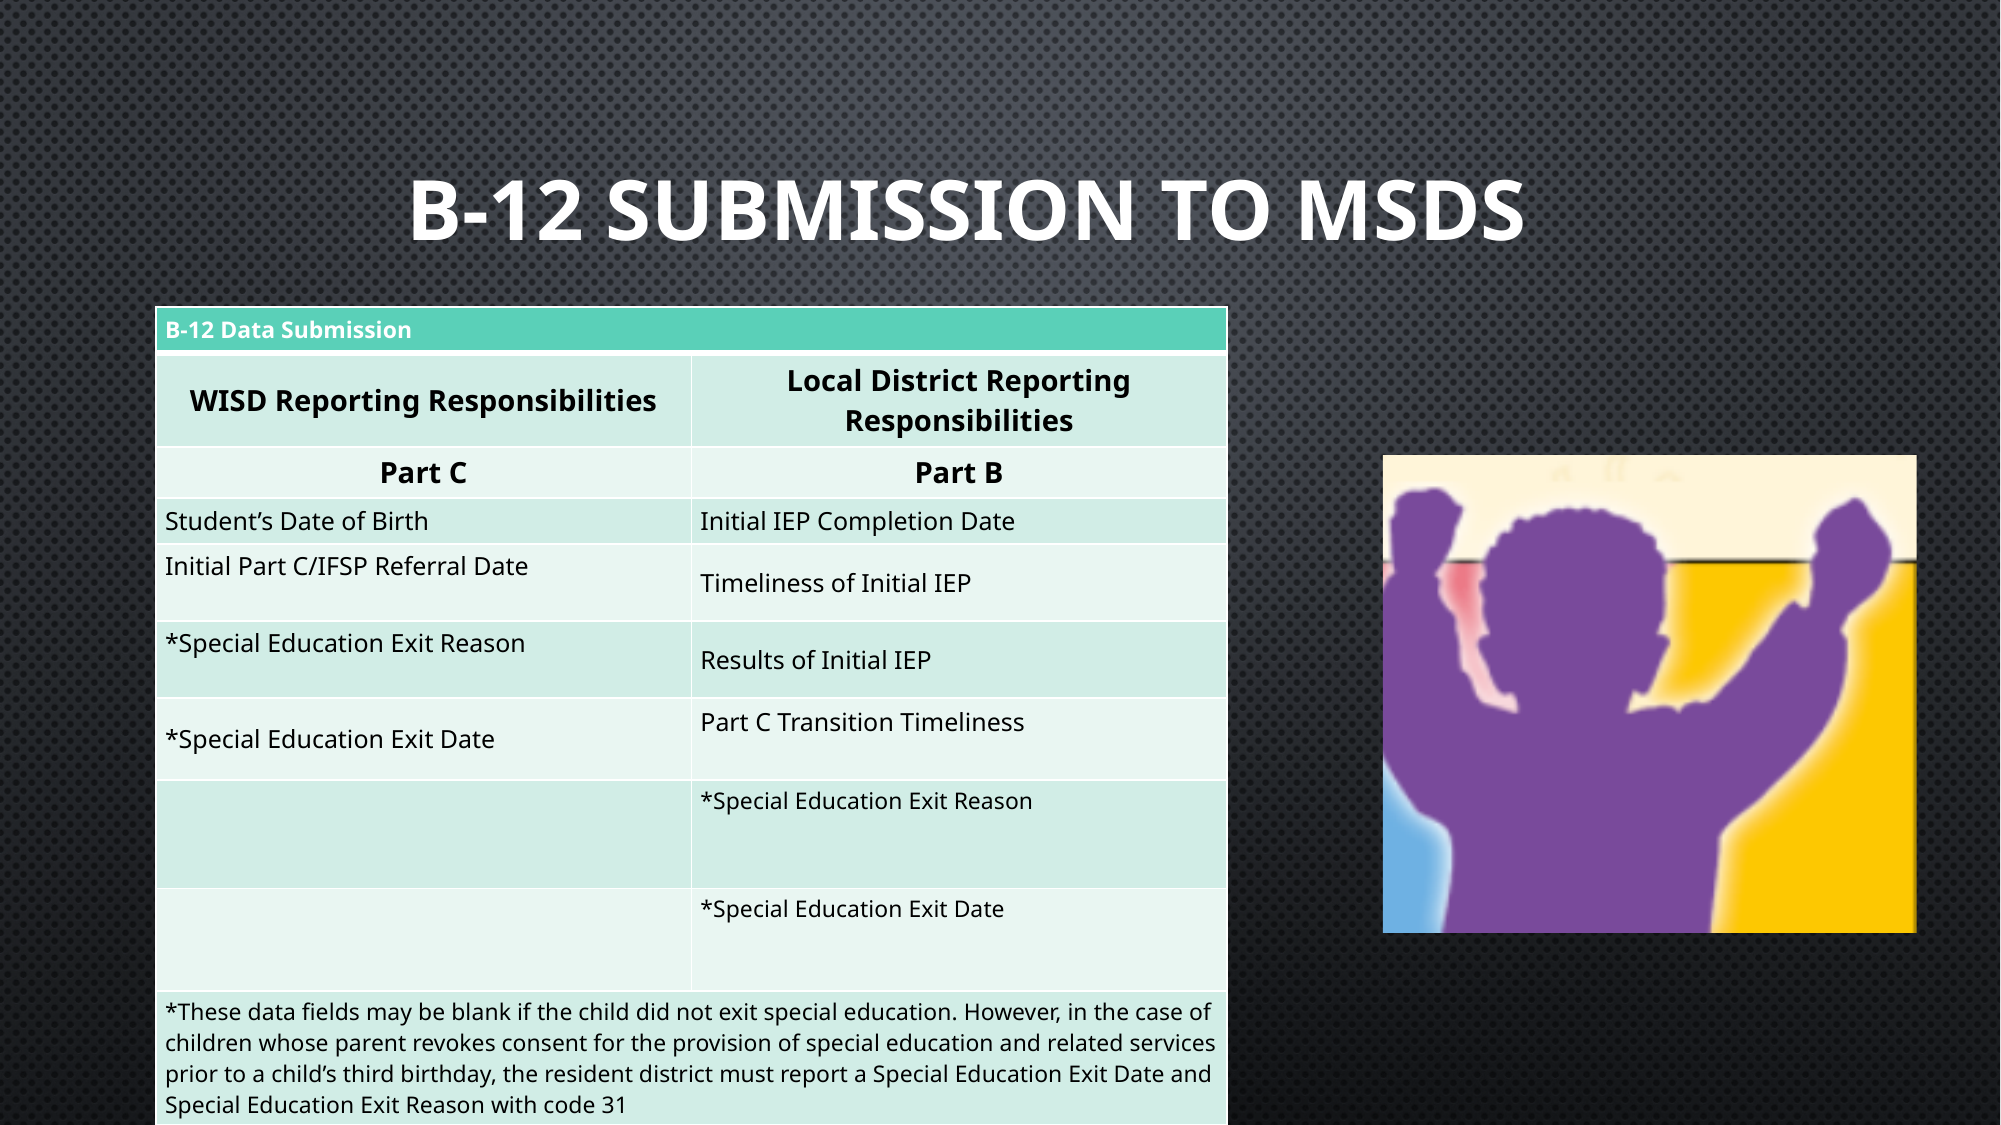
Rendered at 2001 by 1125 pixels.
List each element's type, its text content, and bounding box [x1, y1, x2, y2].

table_cell Part B [692, 448, 1226, 497]
table_cell *These data fields may be blank if the child did not exit special education. However, in the case of children whose parent revokes consent for the provision of special education and related services prior to a child’s third birthday, the resident district must report a Special Education Exit Date and Special Education Exit Reason with code 31 [157, 992, 1226, 1124]
table_cell Results of Initial IEP [692, 622, 1226, 697]
table_cell [157, 889, 691, 990]
table_cell *Special Education Exit Date [692, 889, 1226, 990]
table_cell Timeliness of Initial IEP [692, 545, 1226, 620]
text_box [0, 0, 2000, 1125]
table_cell WISD Reporting Responsibilities [157, 356, 691, 446]
title B-12 Submission to MSDS [247, 54, 1686, 265]
table_cell *Special Education Exit Date [157, 699, 691, 779]
table_cell *Special Education Exit Reason [692, 781, 1226, 888]
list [1382, 455, 1917, 934]
table_cell Part C [157, 448, 691, 497]
table_cell *Special Education Exit Reason [157, 622, 691, 697]
table_cell Local District Reporting Responsibilities [692, 356, 1226, 446]
table_cell Initial IEP Completion Date [692, 499, 1226, 543]
table_cell Student’s Date of Birth [157, 499, 691, 543]
table_cell [157, 781, 691, 888]
table_header B-12 Data Submission [157, 308, 1226, 350]
table_cell Initial Part C/IFSP Referral Date [157, 545, 691, 620]
table_cell Part C Transition Timeliness [692, 699, 1226, 779]
